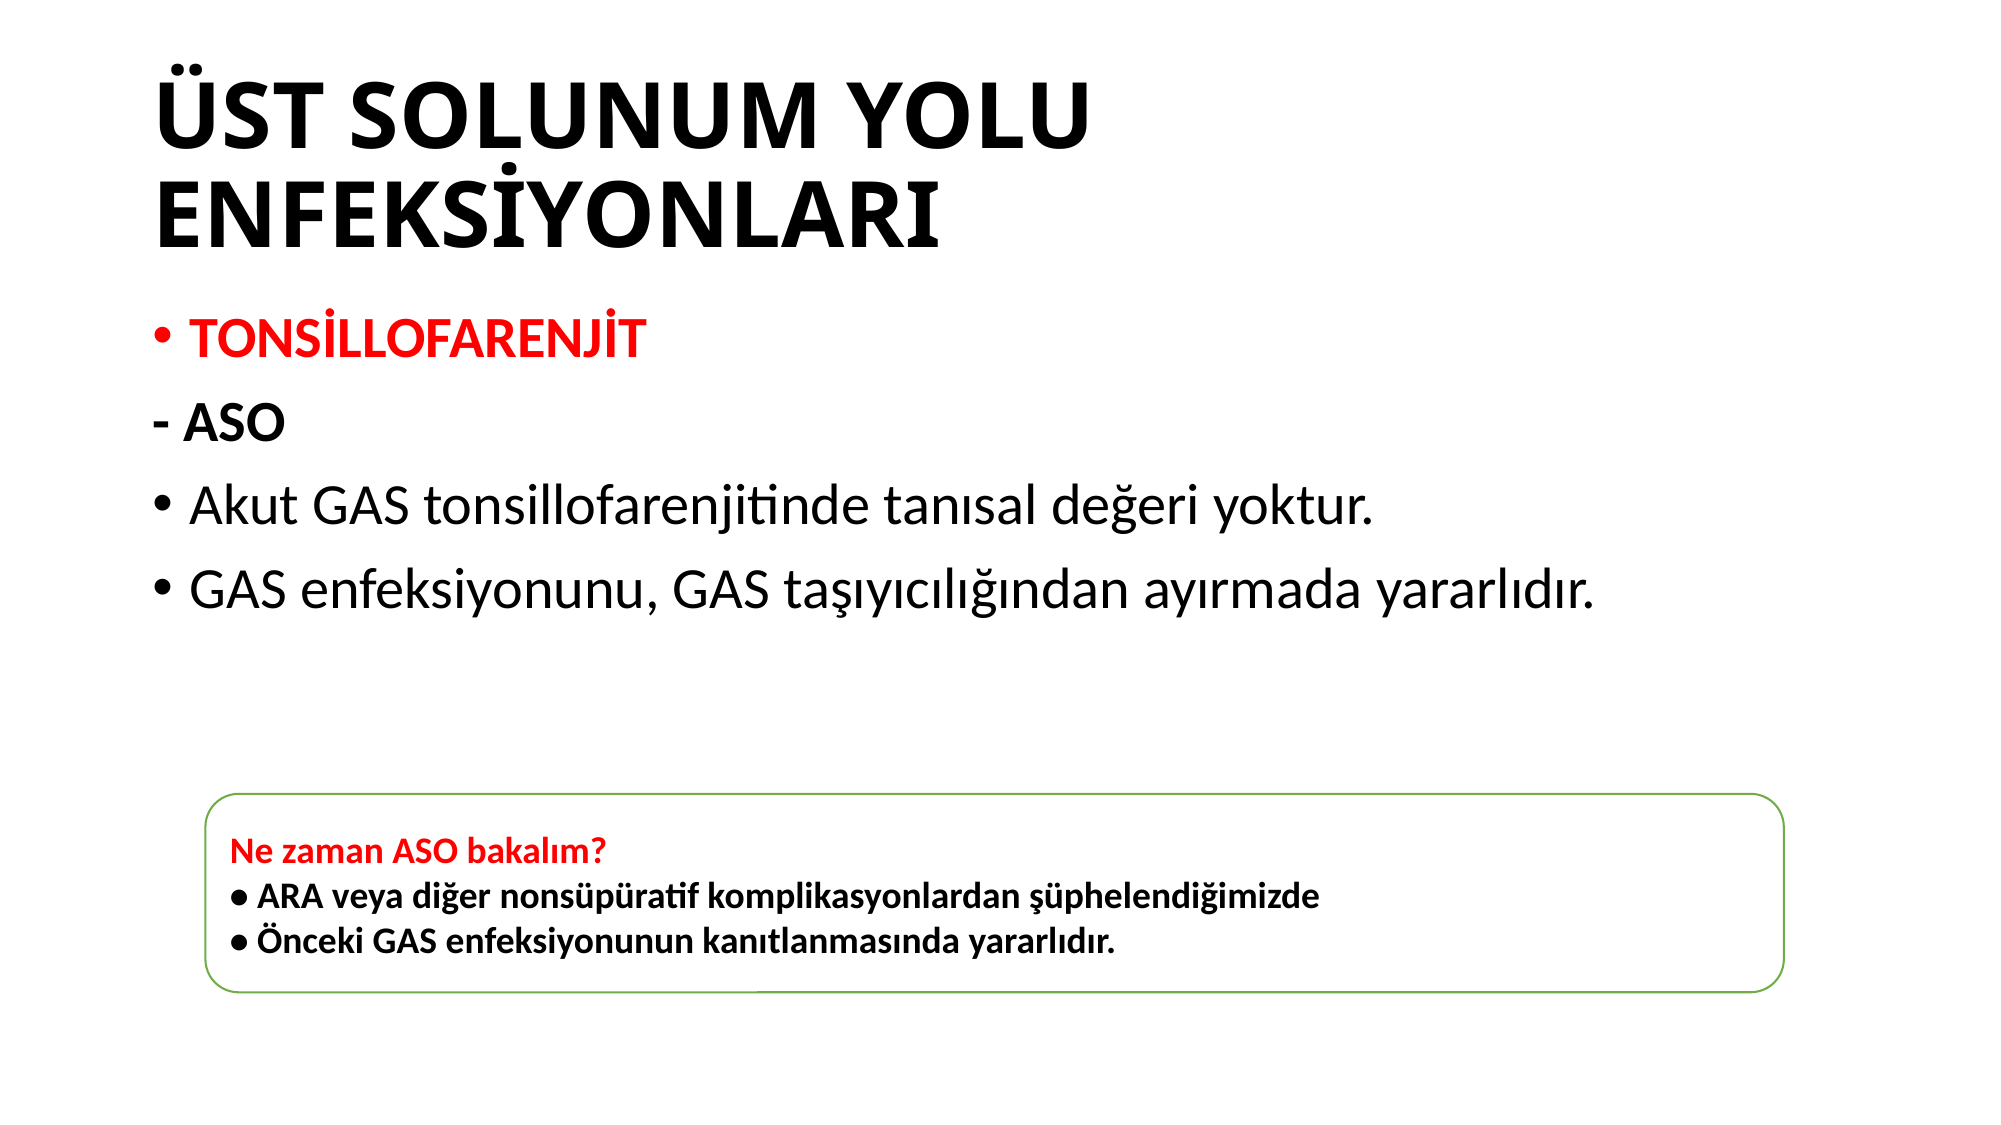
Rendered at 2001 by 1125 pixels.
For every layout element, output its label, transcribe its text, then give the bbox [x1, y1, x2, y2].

list TONSİLLOFARENJİT - ASO Akut GAS tonsillofarenjitinde tanısal değeri yoktur. GAS enfeksiyonunu, GAS taşıyıcılığından ayırmada yararlıdır. [137, 299, 1863, 1014]
title ÜST SOLUNUM YOLU ENFEKSİYONLARI [137, 59, 1863, 278]
text_box Ne zaman ASO bakalım? • ARA veya diğer nonsüpüratif komplikasyonlardan şüphelendiğimizde • Önceki GAS enfeksiyonunun kanıtlanmasında yararlıdır. [204, 792, 1785, 994]
